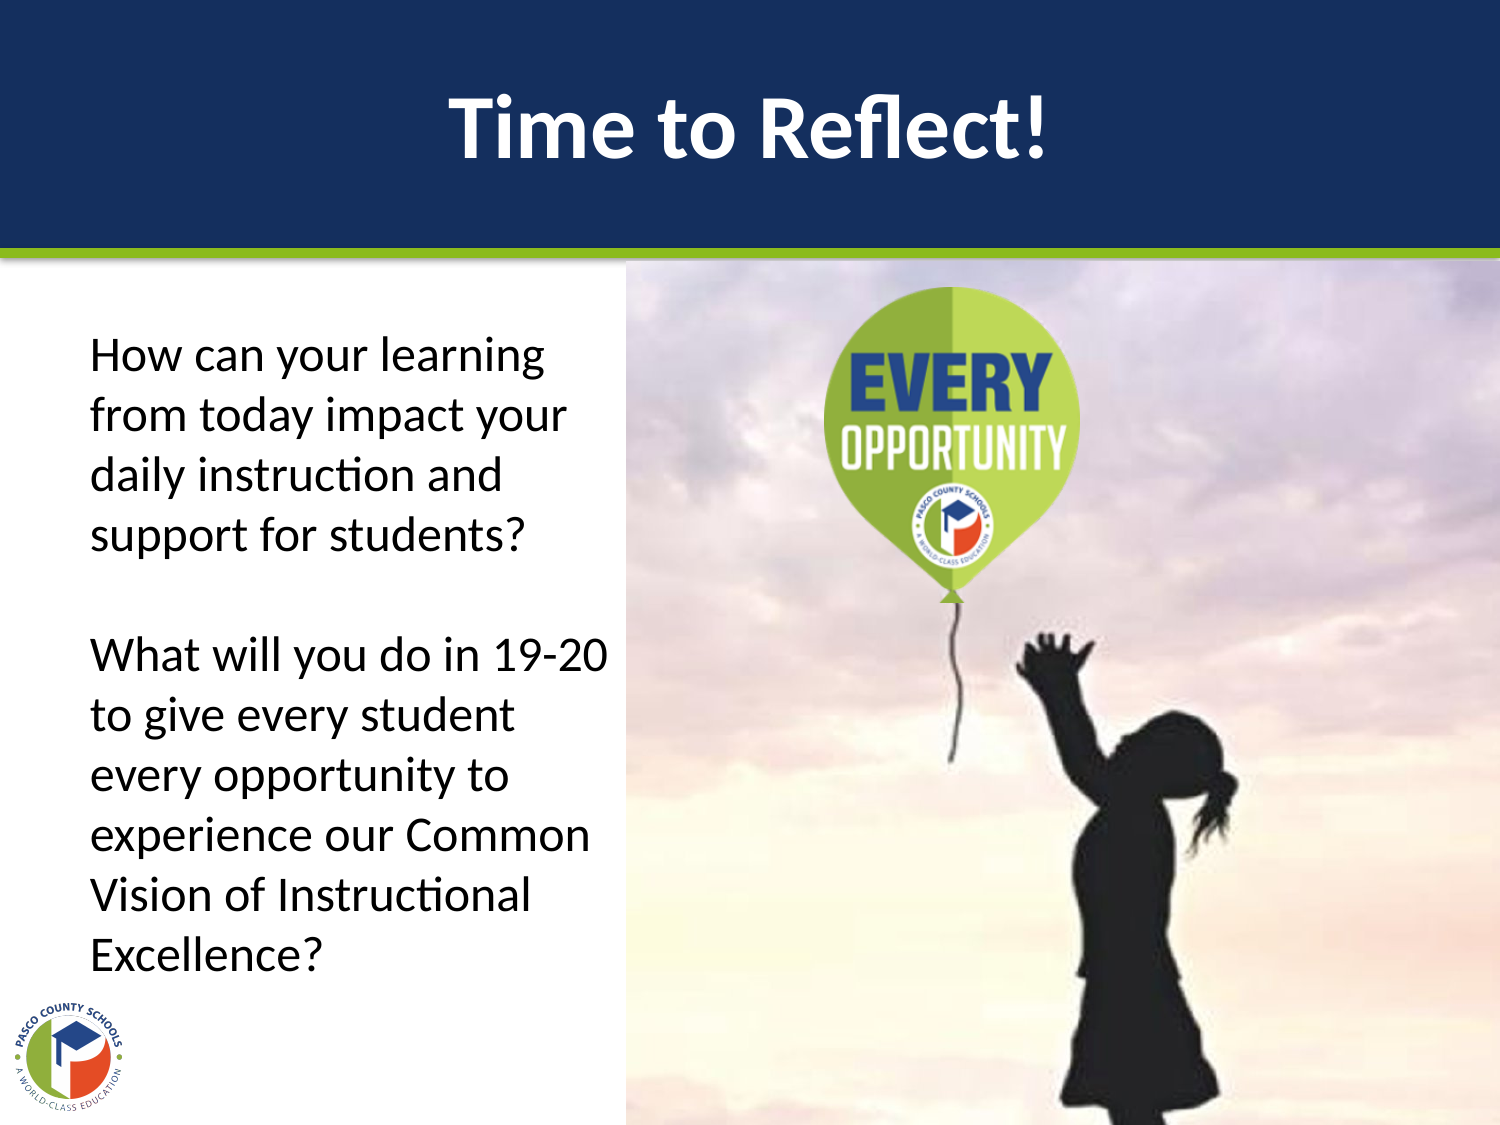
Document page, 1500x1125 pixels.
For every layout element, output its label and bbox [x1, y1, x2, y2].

picture [15, 1003, 122, 1111]
picture [626, 261, 1500, 1125]
